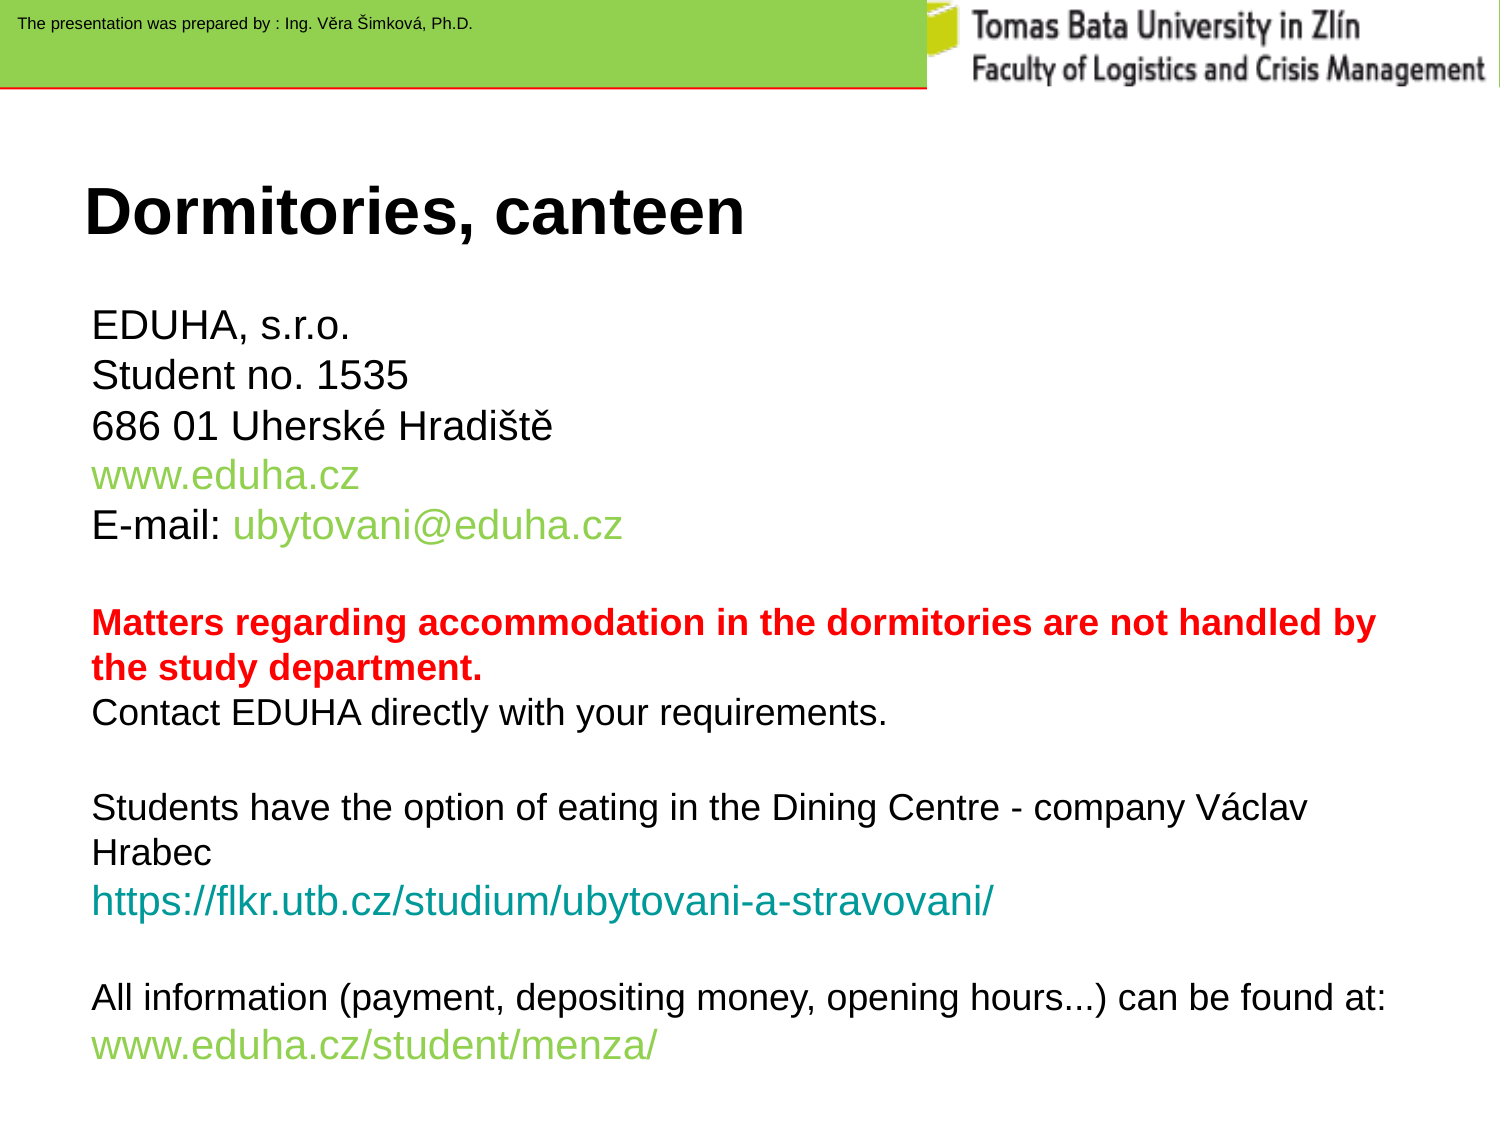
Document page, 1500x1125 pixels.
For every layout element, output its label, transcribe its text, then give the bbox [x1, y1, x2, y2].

text_box Dormitories, canteen [53, 160, 1436, 320]
picture [927, 0, 1499, 92]
text_box EDUHA, s.r.o. Student no. 1535 686 01 Uherské Hradiště www.eduha.cz E-mail: ubytovani@eduha.cz Matters regarding accommodation in the dormitories are not handled by the study department. Contact EDUHA directly with your requirements. Students have the option of eating in the Dining Centre - company Václav Hrabec https://flkr.utb.cz/studium/ubytovani-a-stravovani/ All information (payment, depositing money, opening hours...) can be found at: www.eduha.cz/student/menza/ [76, 290, 1447, 1076]
text_box [0, 0, 927, 88]
footer The presentation was prepared by : Ing. Věra Šimková, Ph.D. [1, 5, 491, 84]
